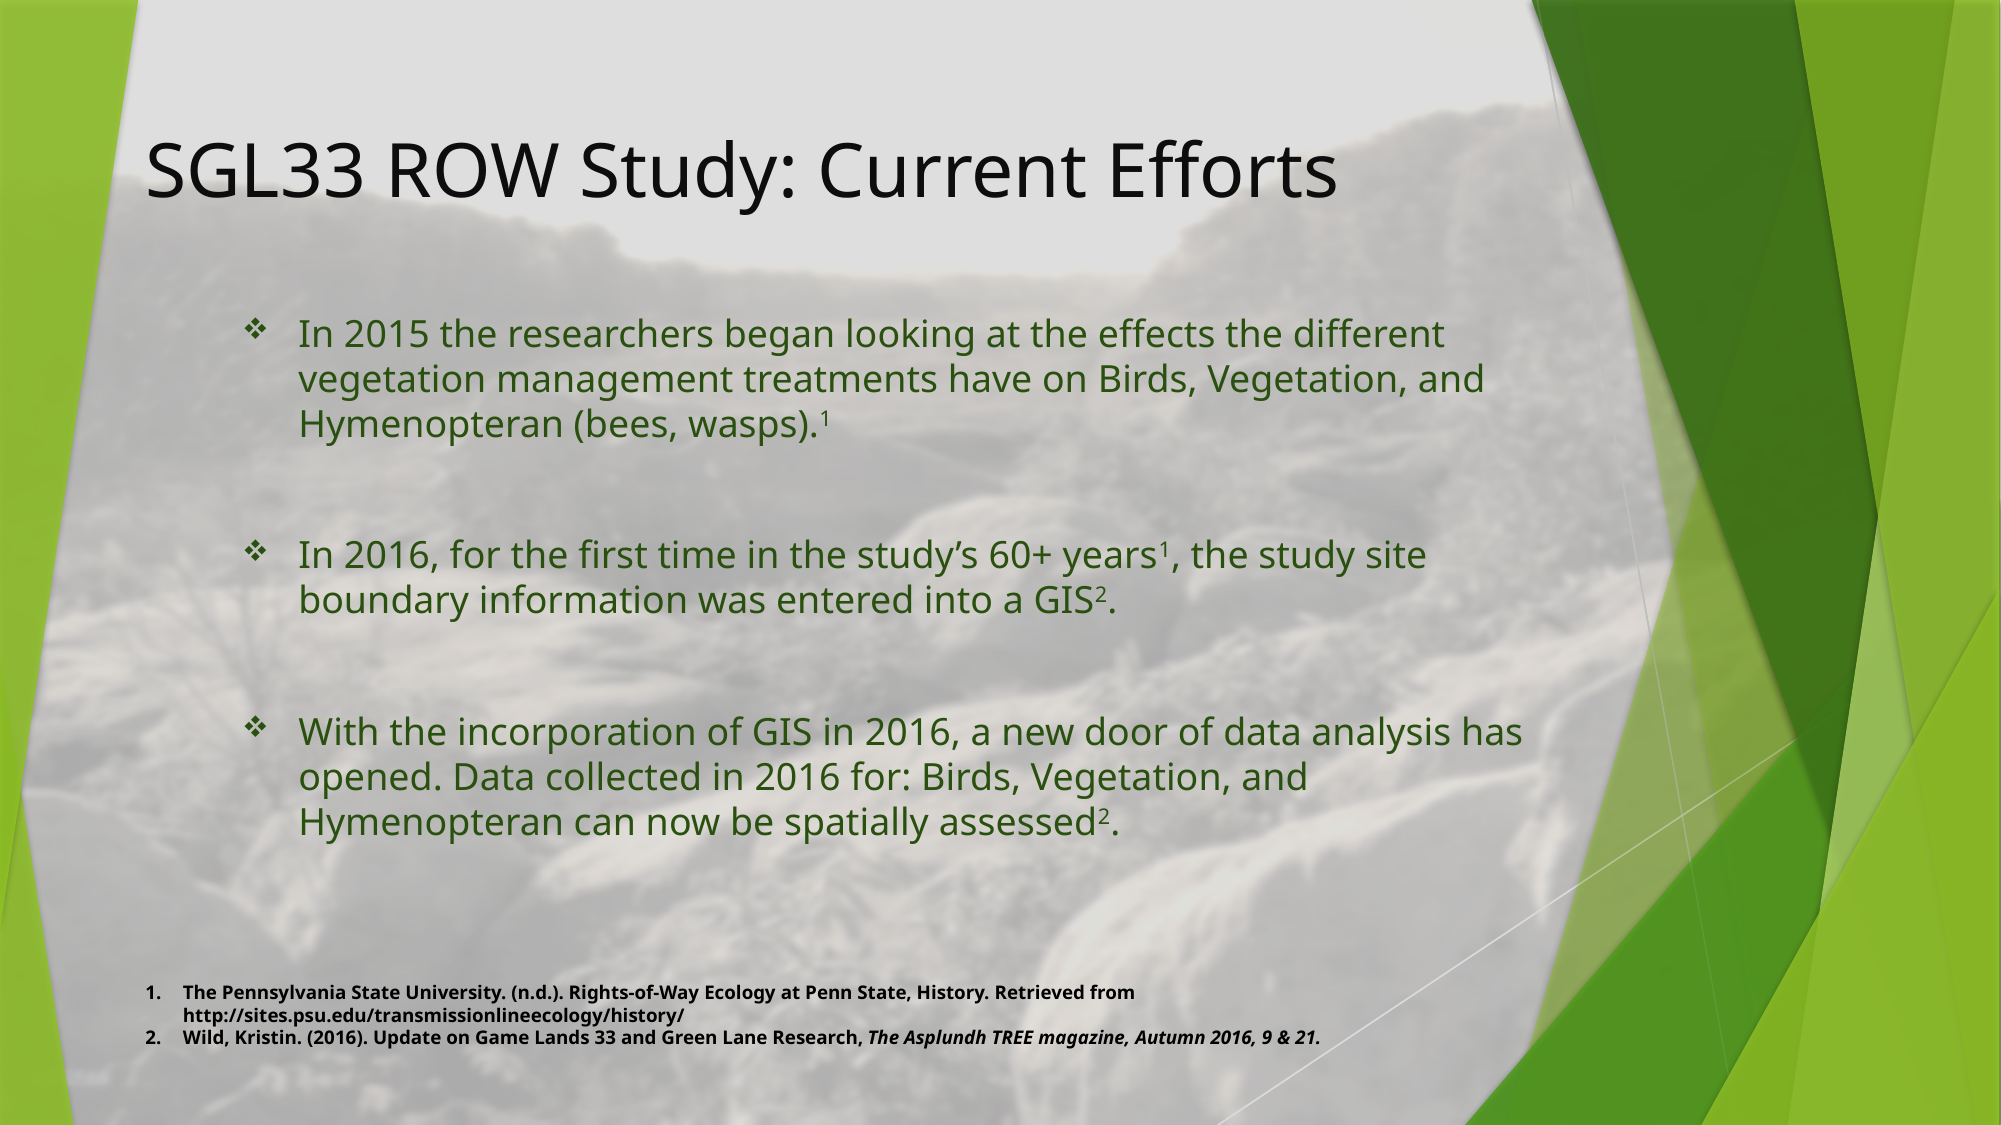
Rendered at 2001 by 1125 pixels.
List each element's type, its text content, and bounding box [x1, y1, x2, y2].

title SGL33 ROW Study: Current Efforts [130, 100, 1713, 220]
footer The Pennsylvania State University. (n.d.). Rights-of-Way Ecology at Penn State, History. Retrieved from http://sites.psu.edu/transmissionlineecology/history/ Wild, Kristin. (2016). Update on Game Lands 33 and Green Lane Research, The Asplundh TREE magazine, Autumn 2016, 9 & 21. [130, 985, 1594, 1045]
text_box In 2015 the researchers began looking at the effects the different vegetation management treatments have on Birds, Vegetation, and Hymenopteran (bees, wasps).1 In 2016, for the first time in the study’s 60+ years1, the study site boundary information was entered into a GIS2. With the incorporation of GIS in 2016, a new door of data analysis has opened. Data collected in 2016 for: Birds, Vegetation, and Hymenopteran can now be spatially assessed2. [227, 302, 1574, 963]
